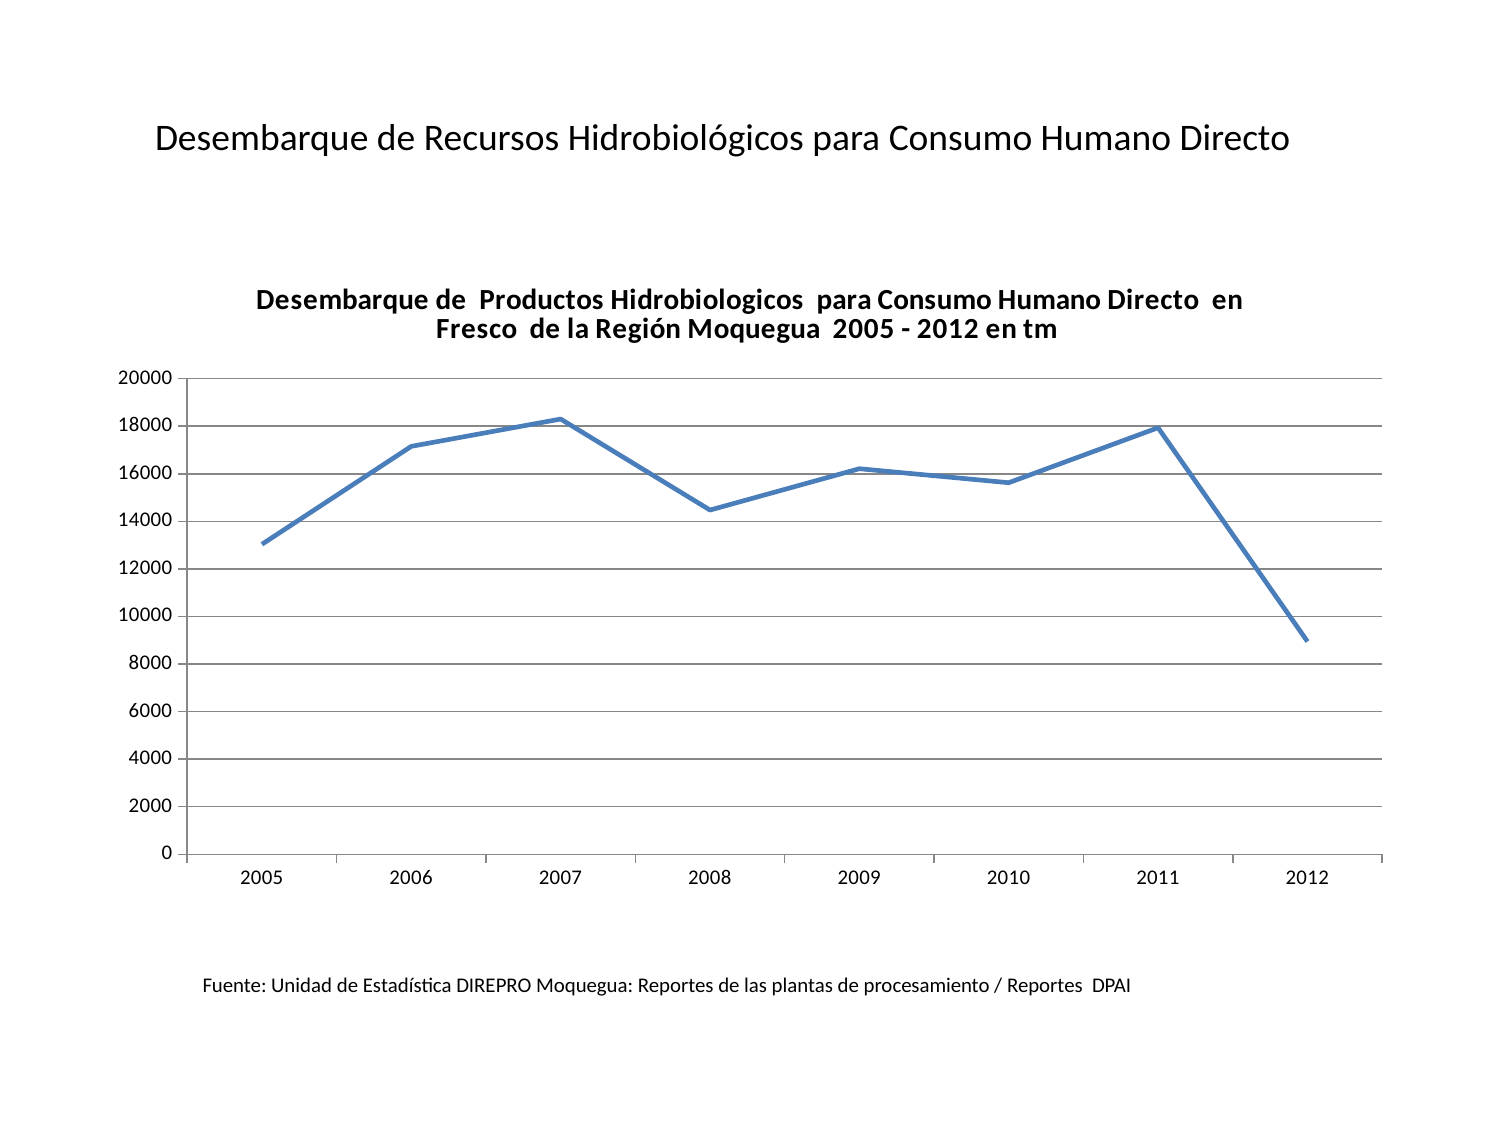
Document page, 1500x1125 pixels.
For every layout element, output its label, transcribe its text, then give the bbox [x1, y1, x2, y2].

chart [91, 257, 1409, 903]
text_box Fuente: Unidad de Estadística DIREPRO Moquegua: Reportes de las plantas de procesamiento / Reportes DPAI [187, 964, 1268, 1005]
text_box Desembarque de Recursos Hidrobiológicos para Consumo Humano Directo [140, 105, 1315, 166]
